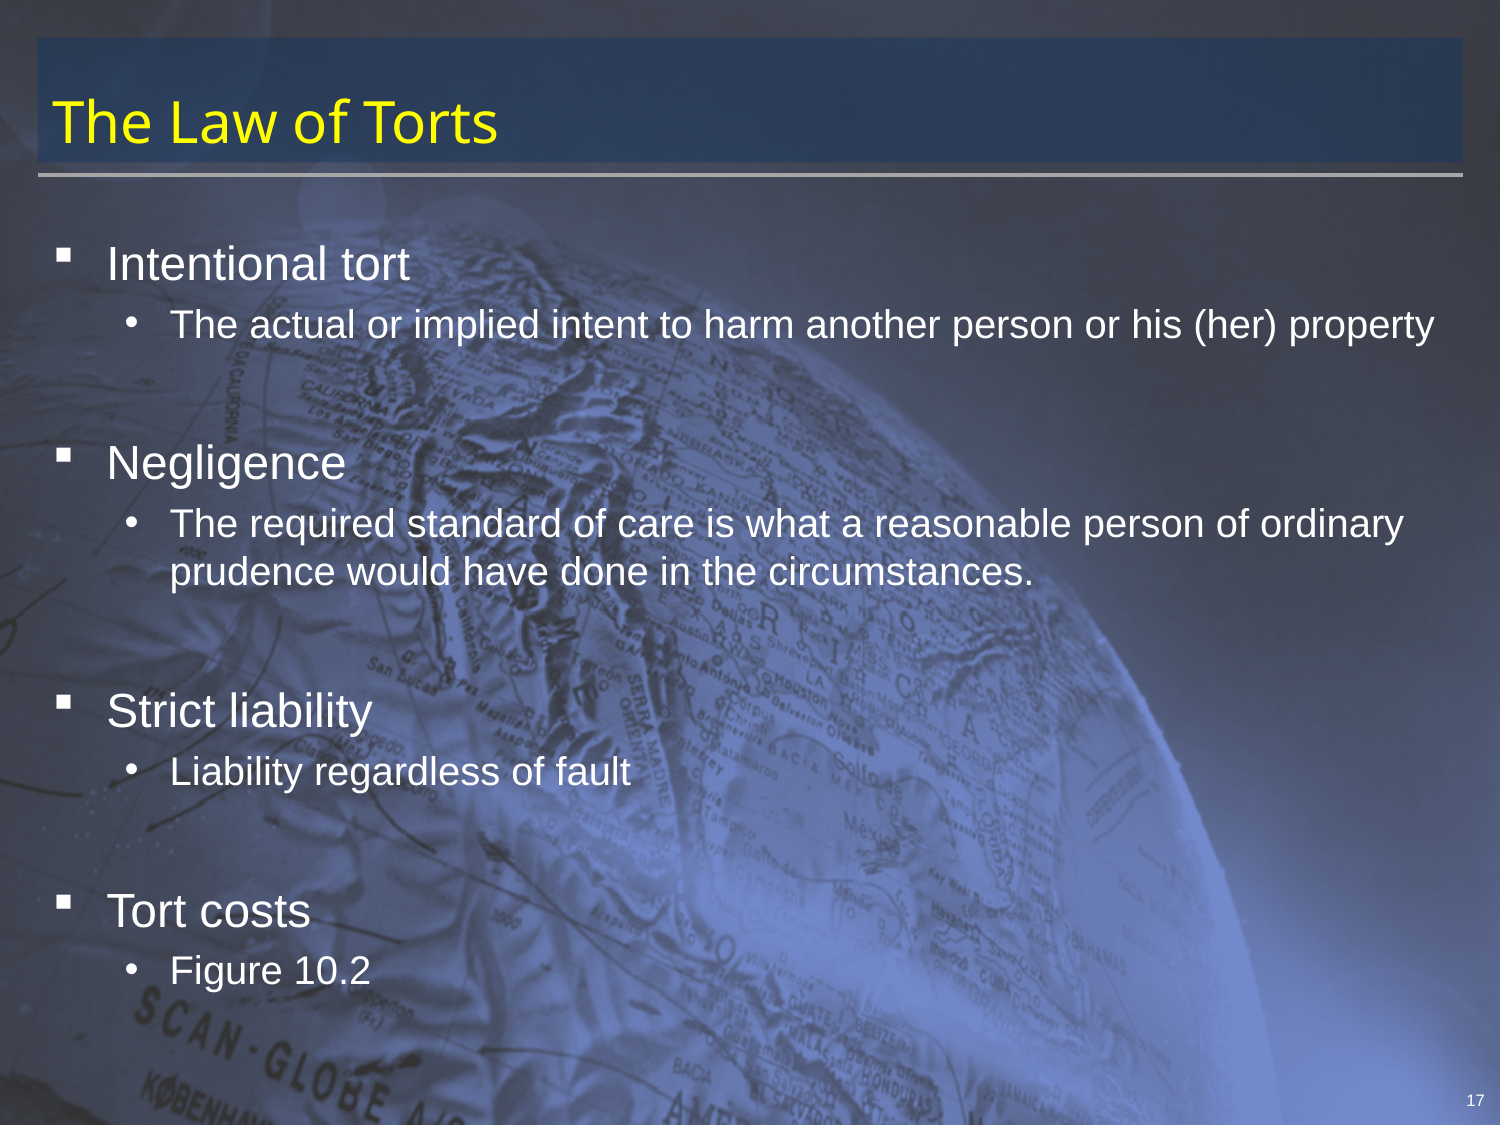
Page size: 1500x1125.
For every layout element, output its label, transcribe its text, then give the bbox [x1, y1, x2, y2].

list Intentional tort The actual or implied intent to harm another person or his (her) property Negligence The required standard of care is what a reasonable person of ordinary prudence would have done in the circumstances. Strict liability Liability regardless of fault Tort costs Figure 10.2 [37, 224, 1463, 1025]
title The Law of Torts [37, 37, 1463, 163]
slide_number 17 [1350, 1087, 1500, 1113]
picture [0, 0, 1500, 1125]
